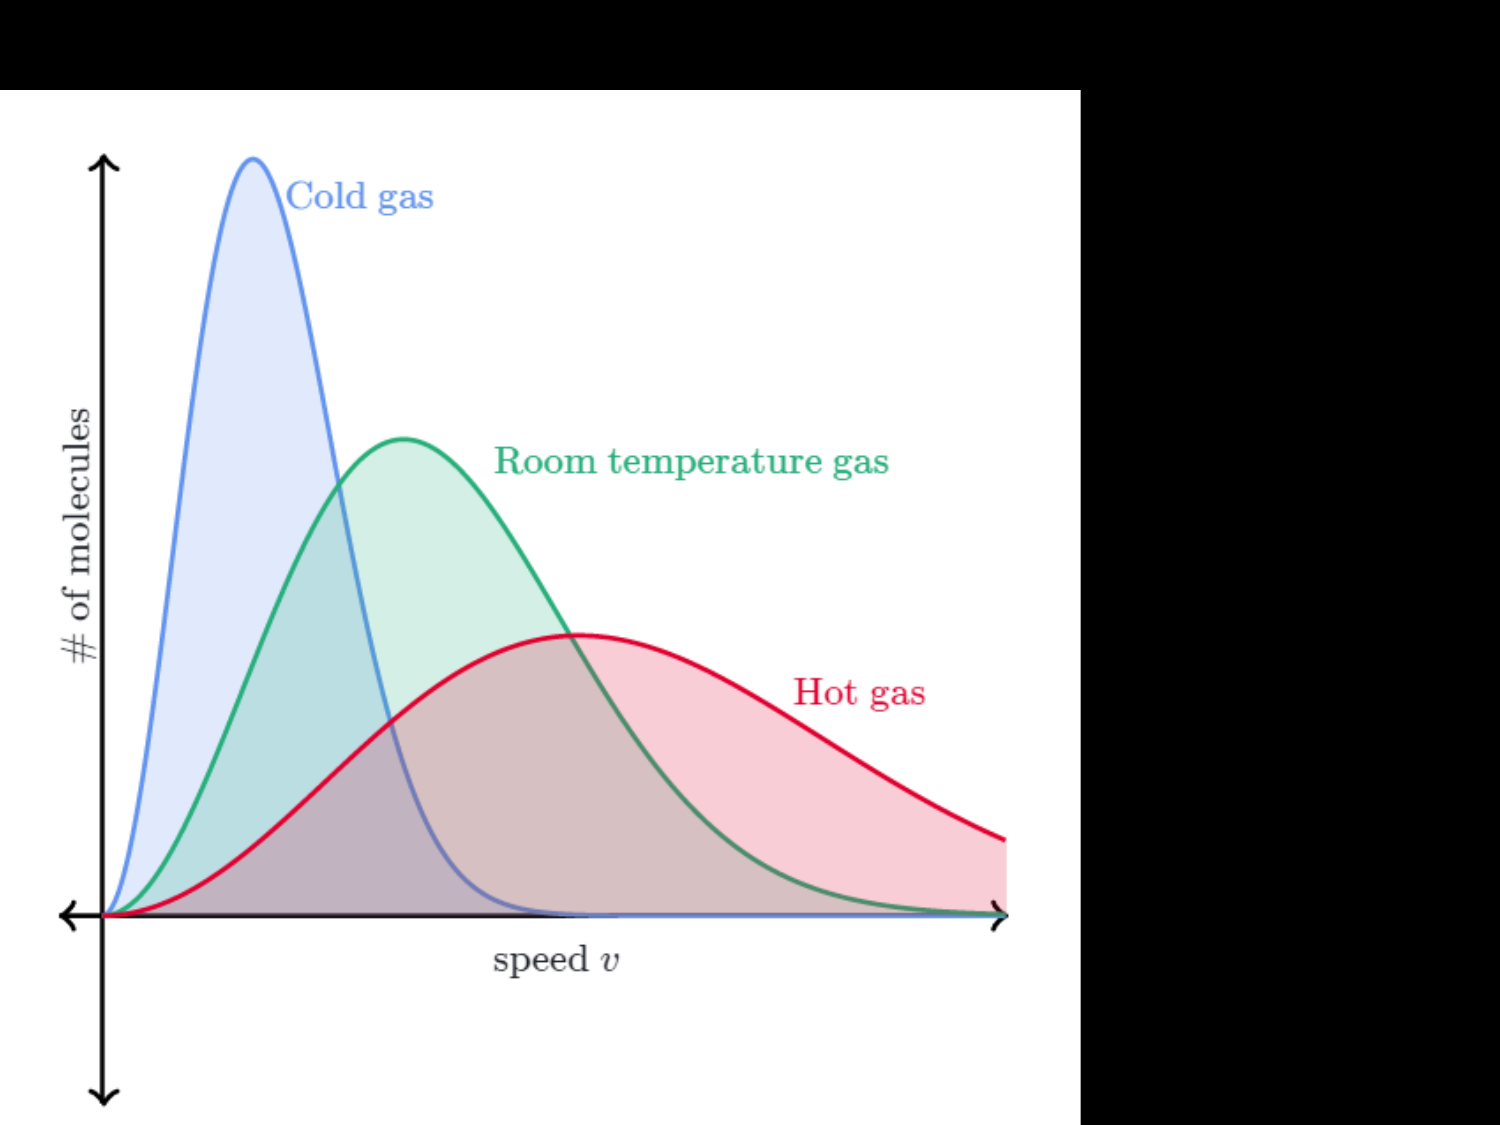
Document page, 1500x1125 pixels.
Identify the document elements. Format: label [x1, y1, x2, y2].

picture [0, 89, 1081, 1125]
